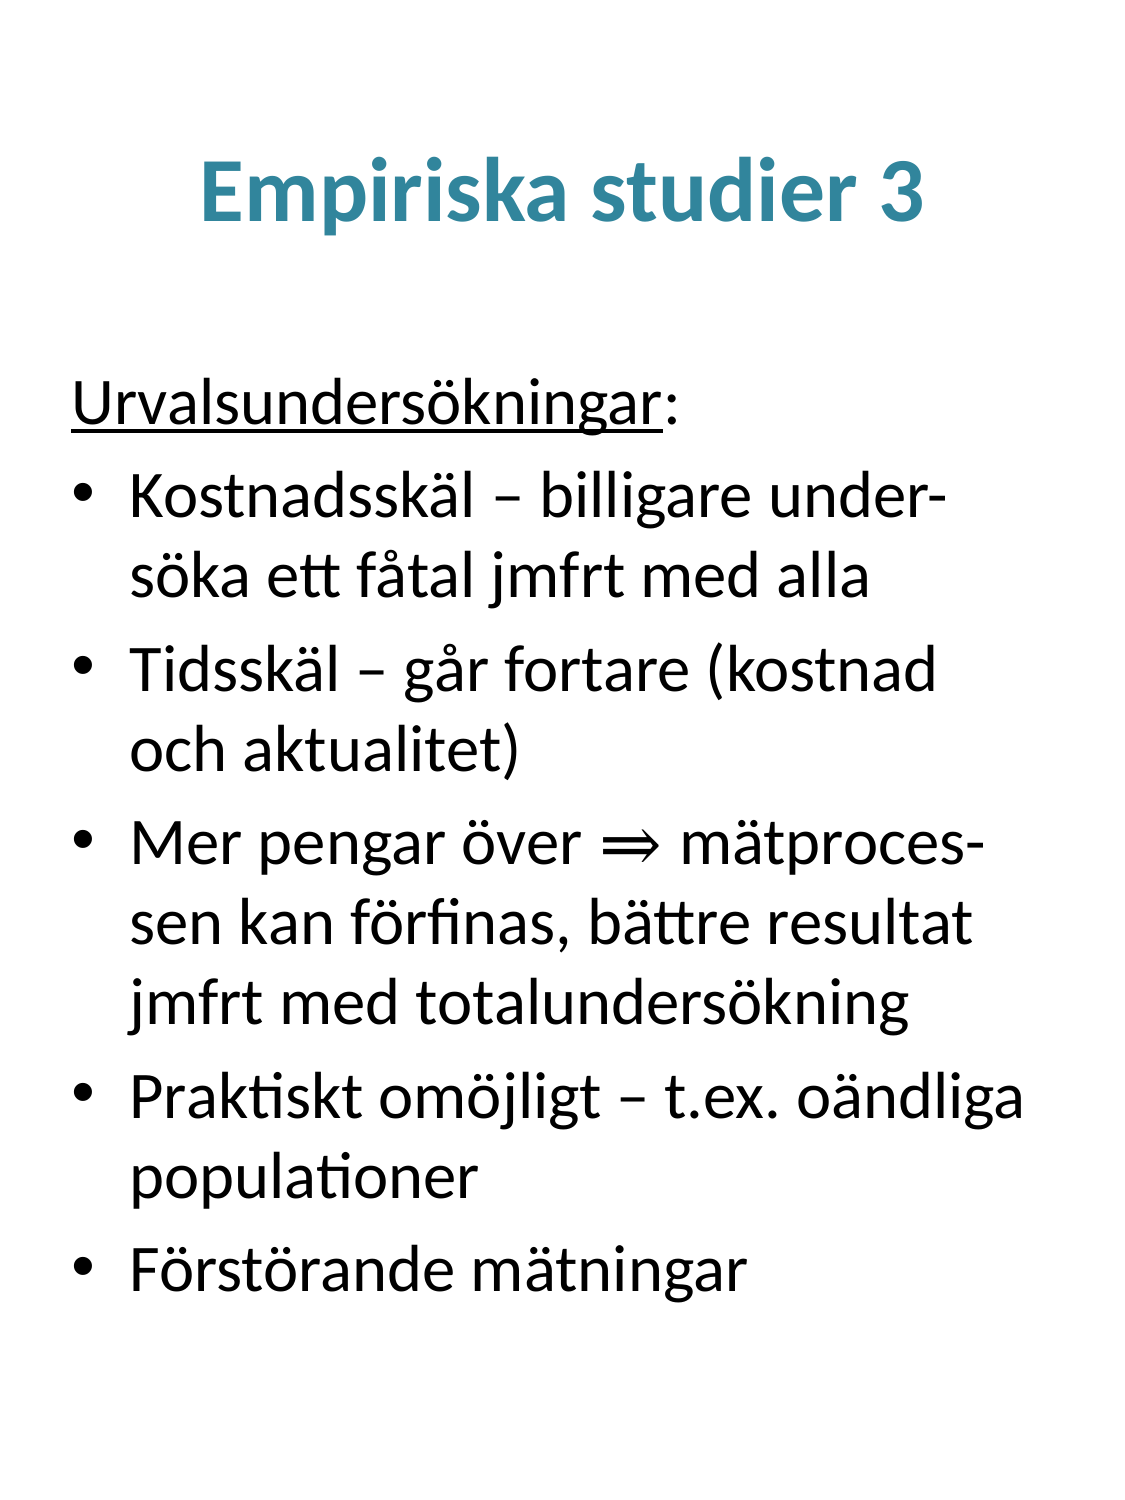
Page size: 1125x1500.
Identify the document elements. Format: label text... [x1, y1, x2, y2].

list Urvalsundersökningar: Kostnadsskäl – billigare under-söka ett fåtal jmfrt med alla Tidsskäl – går fortare (kostnad och aktualitet) Mer pengar över ⇒ mätproces-sen kan förfinas, bättre resultat jmfrt med totalundersökning Praktiskt omöjligt – t.ex. oändliga populationer Förstörande mätningar [56, 350, 1059, 1471]
title Empiriska studier 3 [56, 60, 1069, 310]
